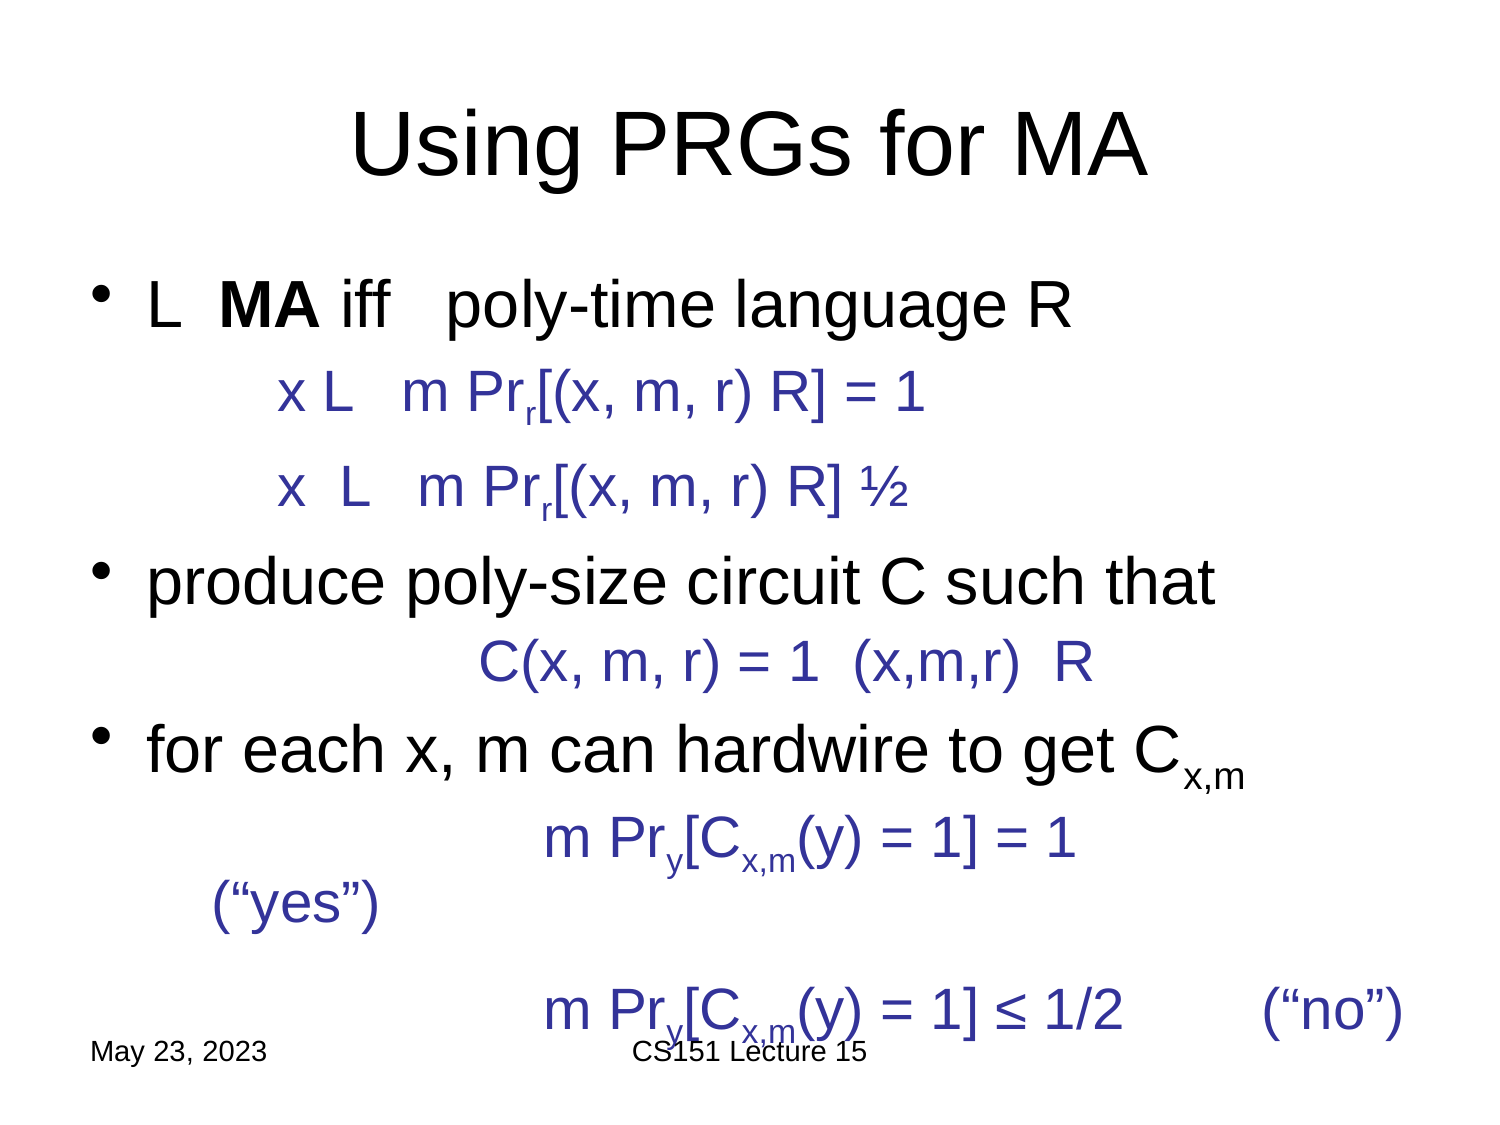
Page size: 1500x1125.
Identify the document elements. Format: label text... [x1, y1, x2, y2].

footer CS151 Lecture 15 [512, 1024, 988, 1103]
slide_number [74, 1024, 426, 1103]
title Using PRGs for MA [75, 45, 1425, 233]
